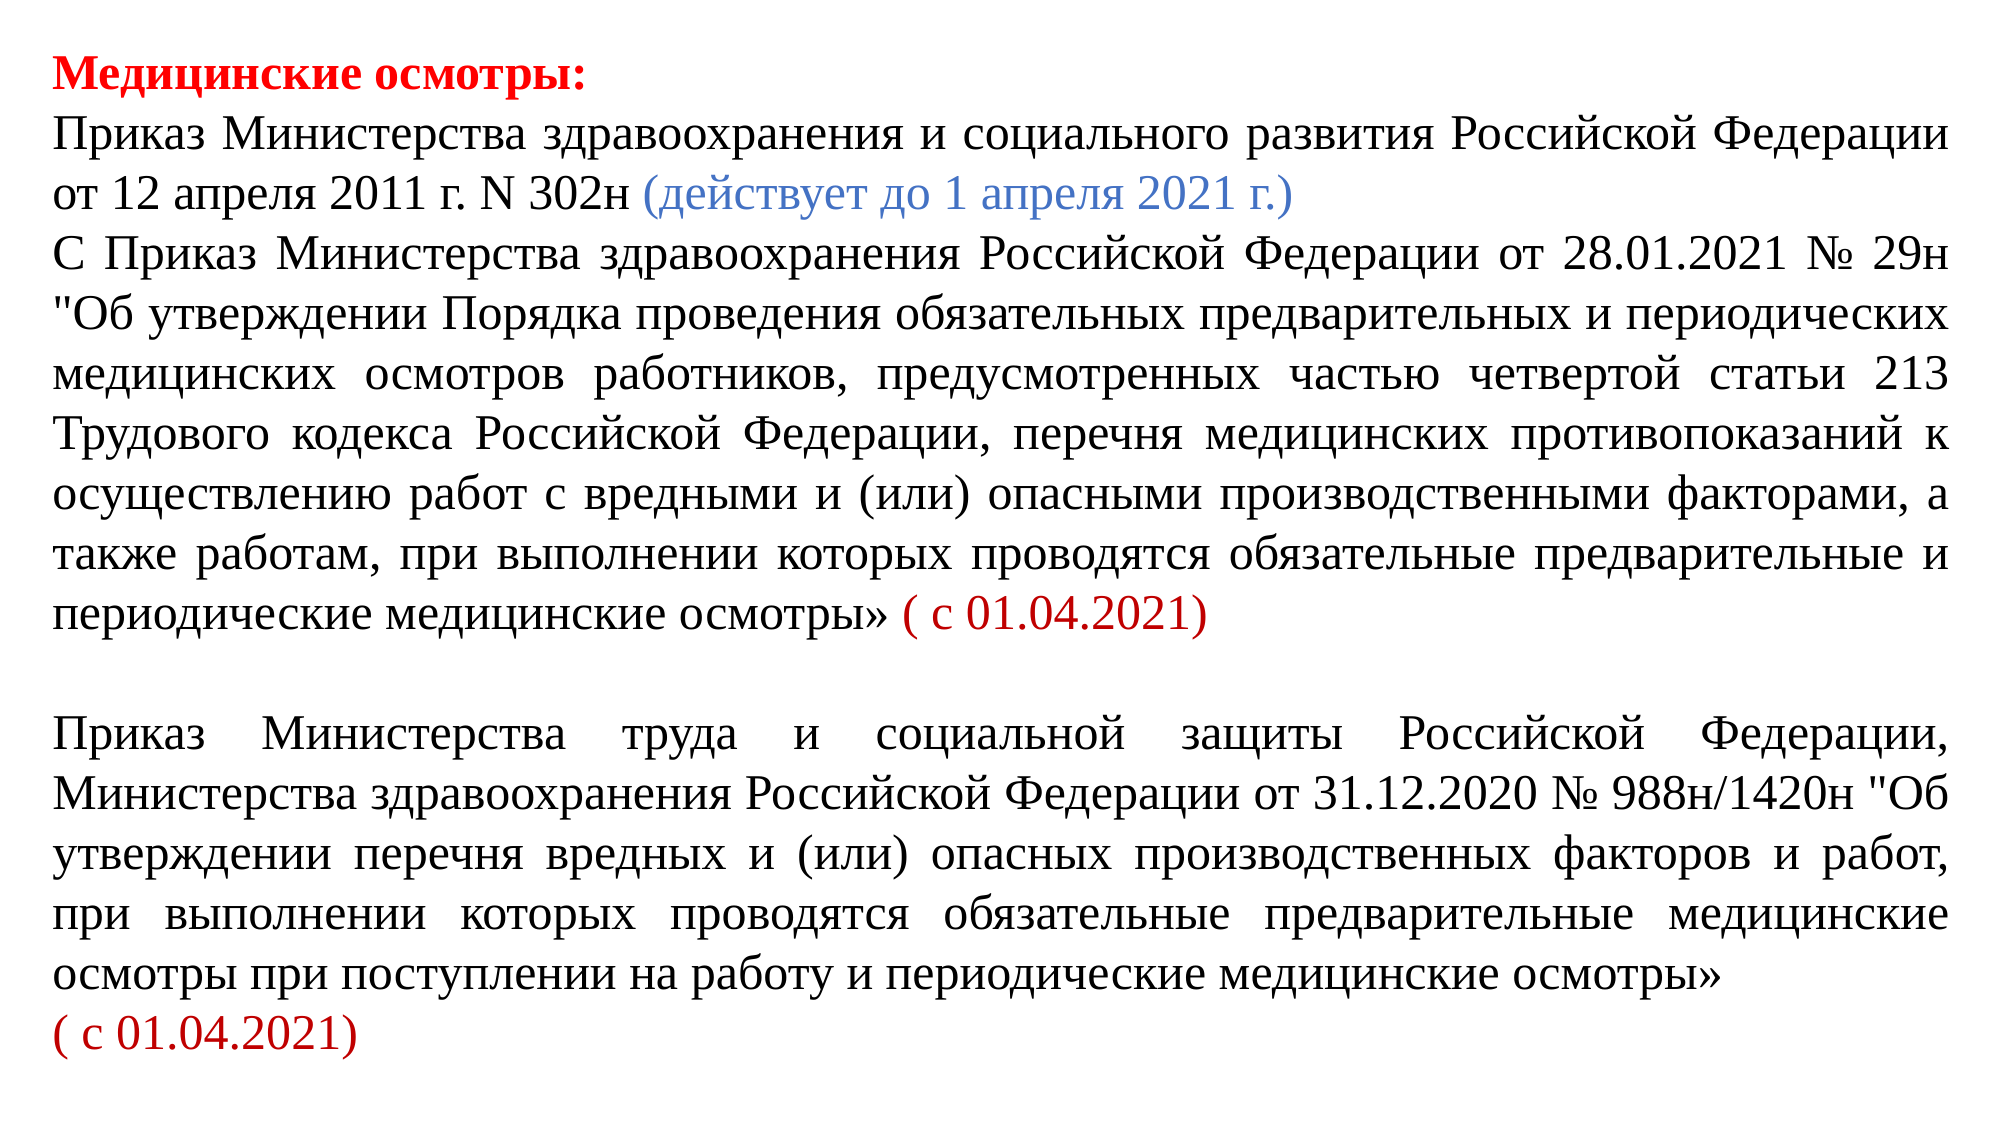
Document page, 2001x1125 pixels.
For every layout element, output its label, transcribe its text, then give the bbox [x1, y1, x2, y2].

text_box Медицинские осмотры: Приказ Министерства здравоохранения и социального развития Российской Федерации от 12 апреля 2011 г. N 302н (действует до 1 апреля 2021 г.) С Приказ Министерства здравоохранения Российской Федерации от 28.01.2021 № 29н "Об утверждении Порядка проведения обязательных предварительных и периодических медицинских осмотров работников, предусмотренных частью четвертой статьи 213 Трудового кодекса Российской Федерации, перечня медицинских противопоказаний к осуществлению работ с вредными и (или) опасными производственными факторами, а также работам, при выполнении которых проводятся обязательные предварительные и периодические медицинские осмотры» ( с 01.04.2021) Приказ Министерства труда и социальной защиты Российской Федерации, Министерства здравоохранения Российской Федерации от 31.12.2020 № 988н/1420н "Об утверждении перечня вредных и (или) опасных производственных факторов и работ, при выполнении которых проводятся обязательные предварительные медицинские осмотры при поступлении на работу и периодические медицинские осмотры» ( с 01.04.2021) [37, 32, 1965, 1068]
